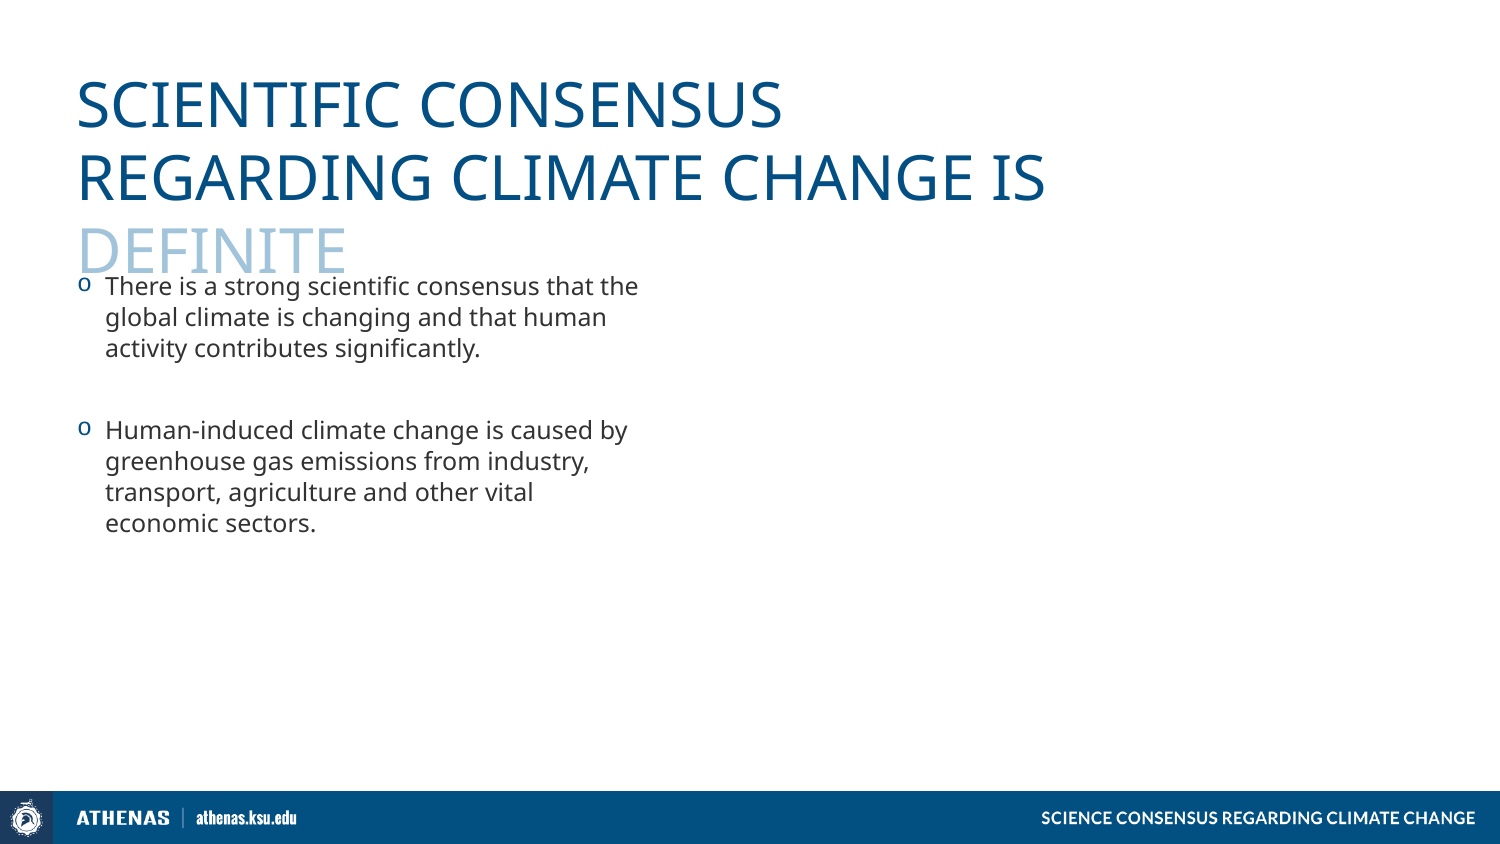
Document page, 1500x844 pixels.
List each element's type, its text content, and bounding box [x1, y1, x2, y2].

text_box There is a strong scientific consensus that the global climate is changing and that human activity contributes significantly. Human-induced climate change is caused by greenhouse gas emissions from industry, transport, agriculture and other vital economic sectors. [62, 261, 663, 722]
picture [0, 791, 1500, 844]
text_box SCIENTIFIC CONSENSUS REGARDING CLIMATE CHANGE IS DEFINITE [61, 59, 1112, 293]
